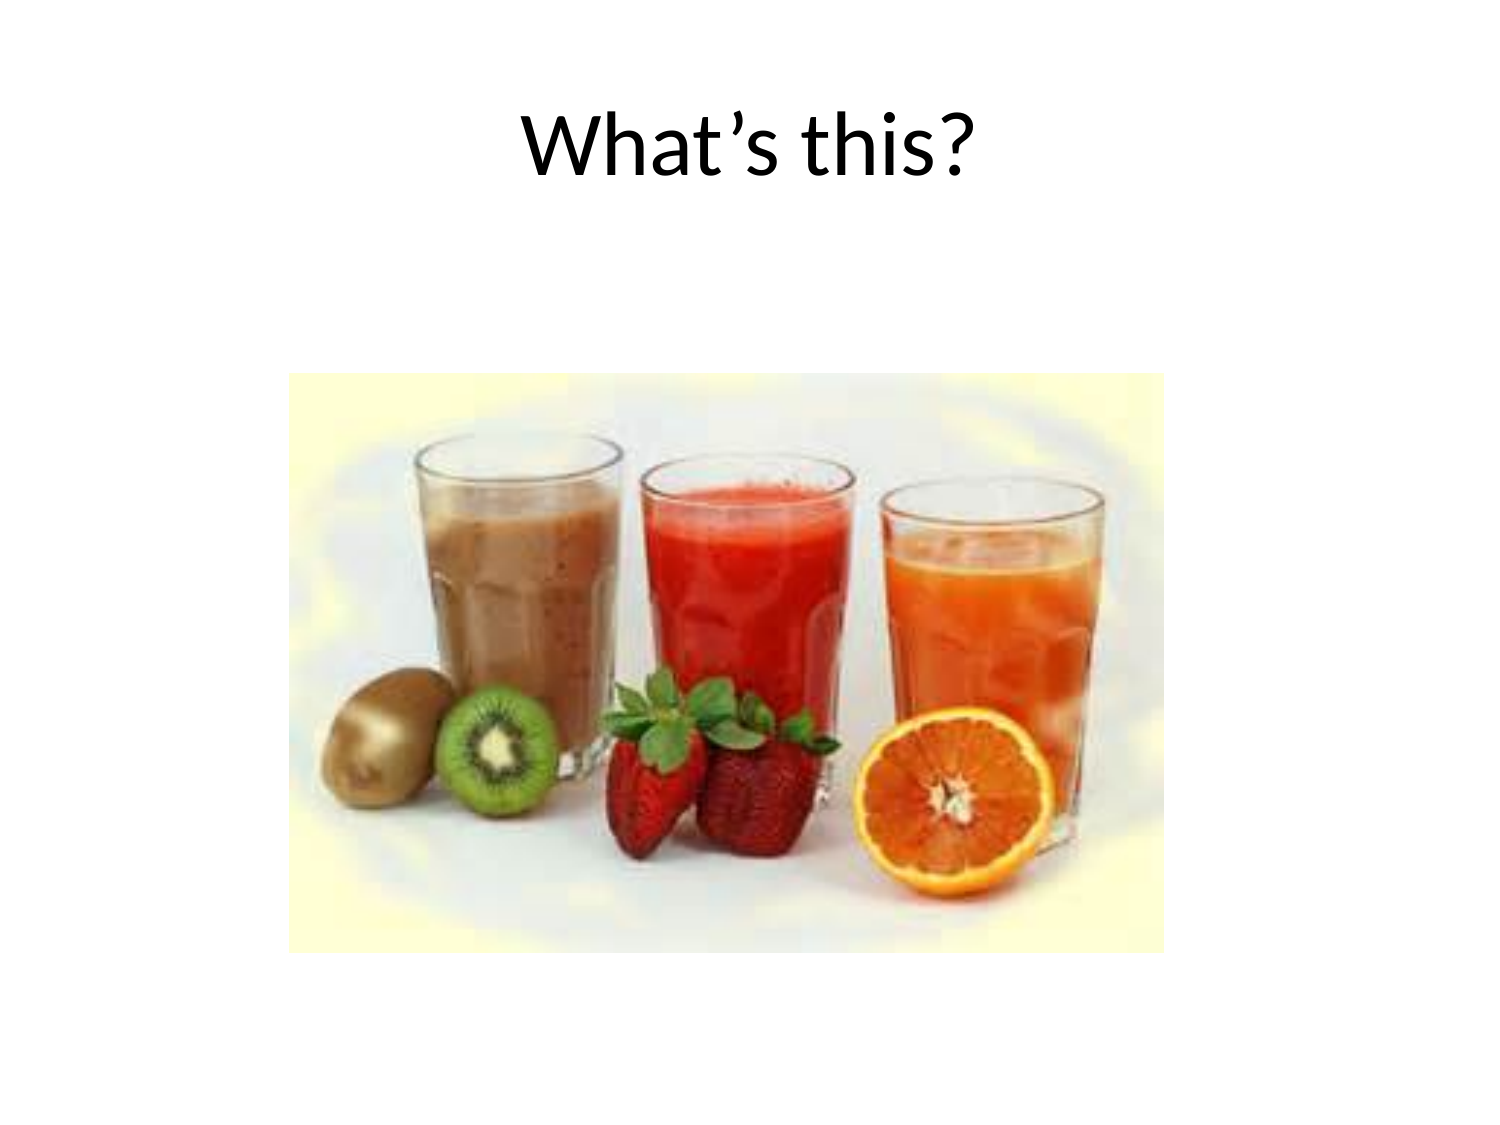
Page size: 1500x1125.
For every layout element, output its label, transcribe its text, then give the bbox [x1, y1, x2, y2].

title What’s this? [75, 45, 1425, 233]
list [288, 373, 1164, 953]
